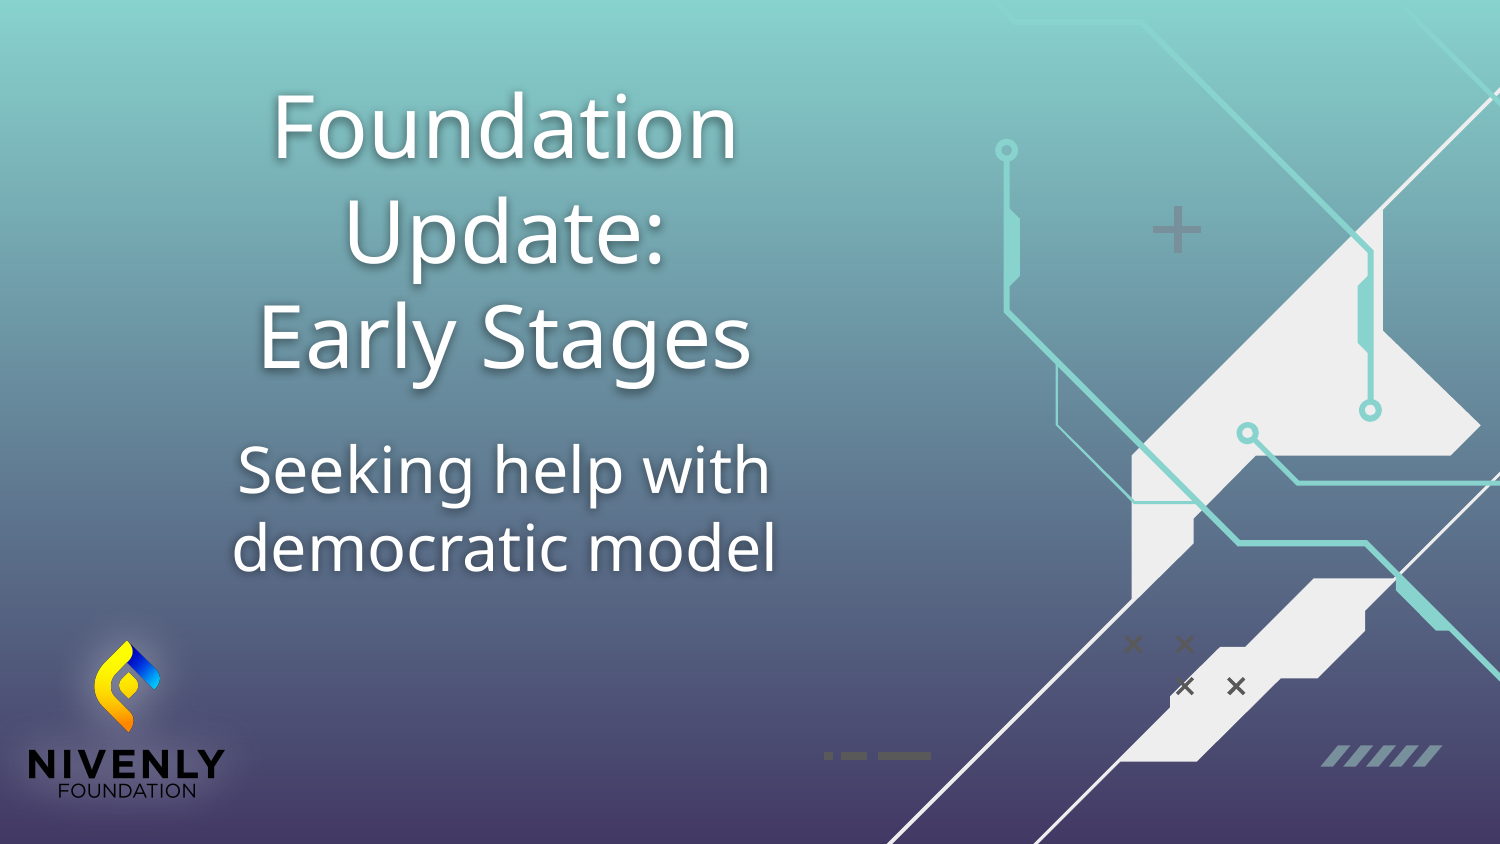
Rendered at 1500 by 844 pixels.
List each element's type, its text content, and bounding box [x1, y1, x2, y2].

picture [29, 621, 226, 818]
subtitle Seeking help with democratic model [116, 410, 894, 604]
title Foundation Update: Early Stages [116, 147, 894, 311]
